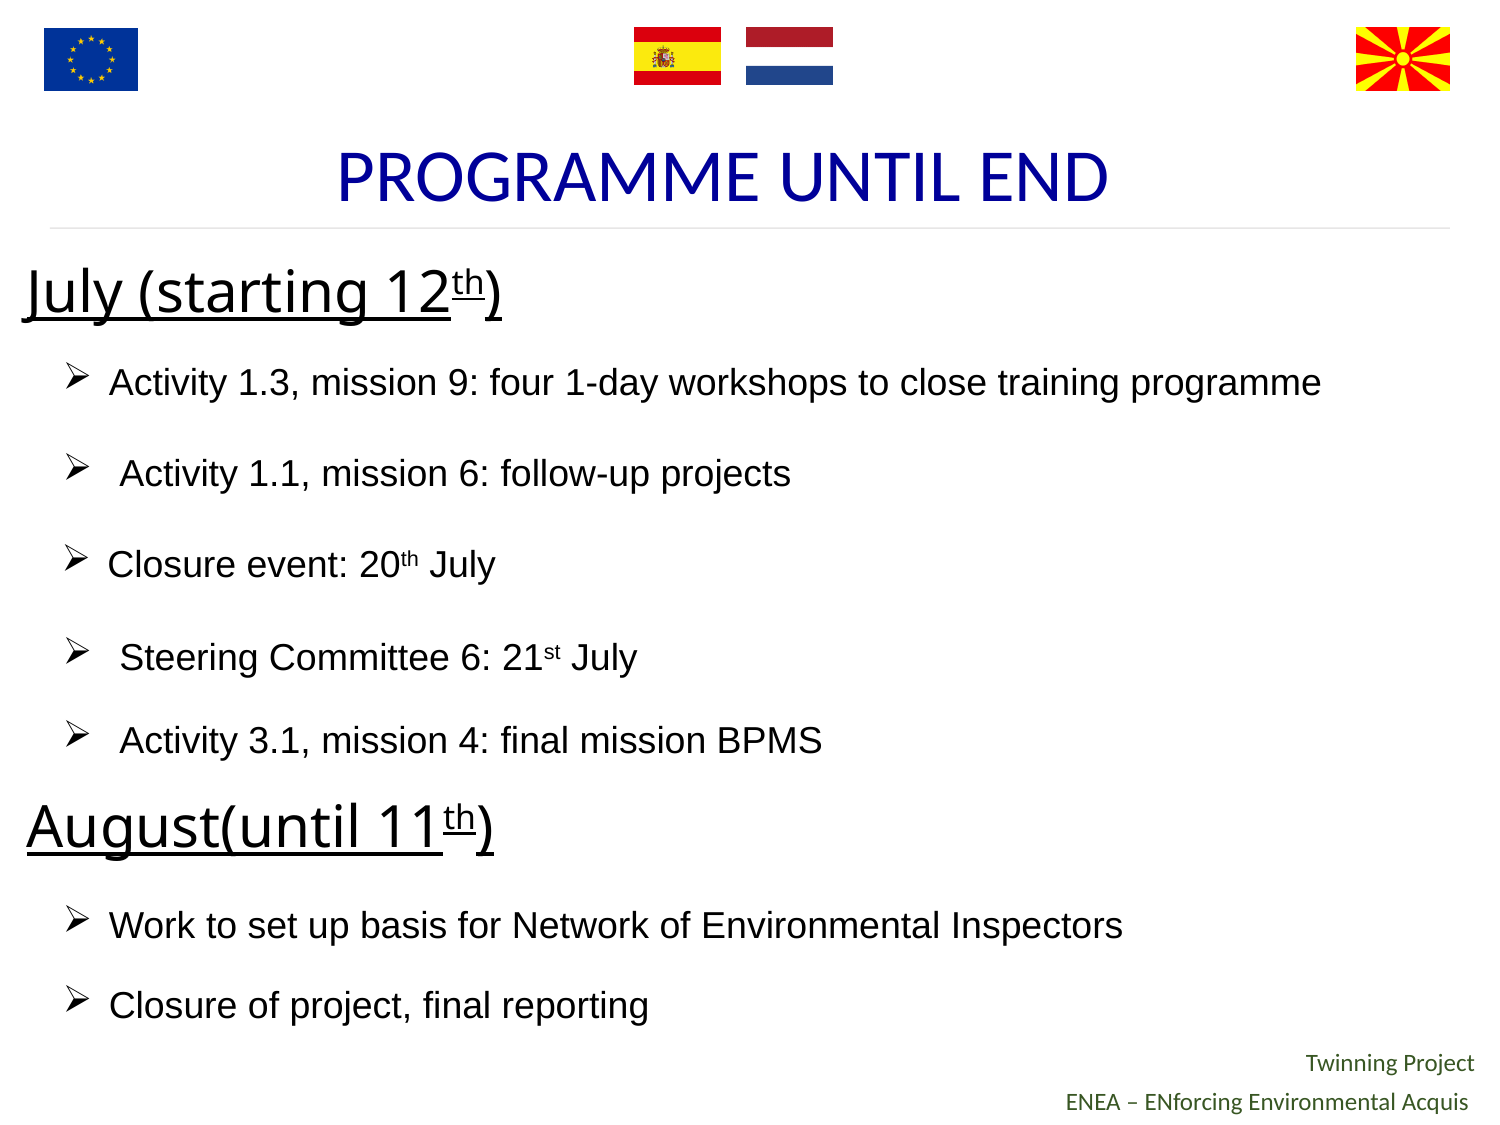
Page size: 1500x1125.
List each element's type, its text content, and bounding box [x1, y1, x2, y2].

text_box Activity 1.3, mission 9: four 1-day workshops to close training programme [48, 325, 1486, 411]
title PROGRAMME UNTIL END [202, 131, 1245, 226]
text_box Work to set up basis for Network of Environmental Inspectors [48, 868, 1486, 954]
text_box Steering Committee 6: 21st July [48, 599, 747, 682]
text_box Activity 1.1, mission 6: follow-up projects [48, 415, 1486, 502]
footer Twinning Project ENEA – ENforcing Environmental Acquis [1041, 1027, 1491, 1125]
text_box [44, 27, 1450, 91]
text_box Closure event: 20th July [46, 507, 616, 593]
text_box Activity 3.1, mission 4: final mission BPMS [48, 682, 1486, 769]
text_box July (starting 12th) [12, 258, 570, 332]
text_box August(until 11th) [12, 792, 524, 866]
text_box Closure of project, final reporting [48, 954, 1486, 1034]
